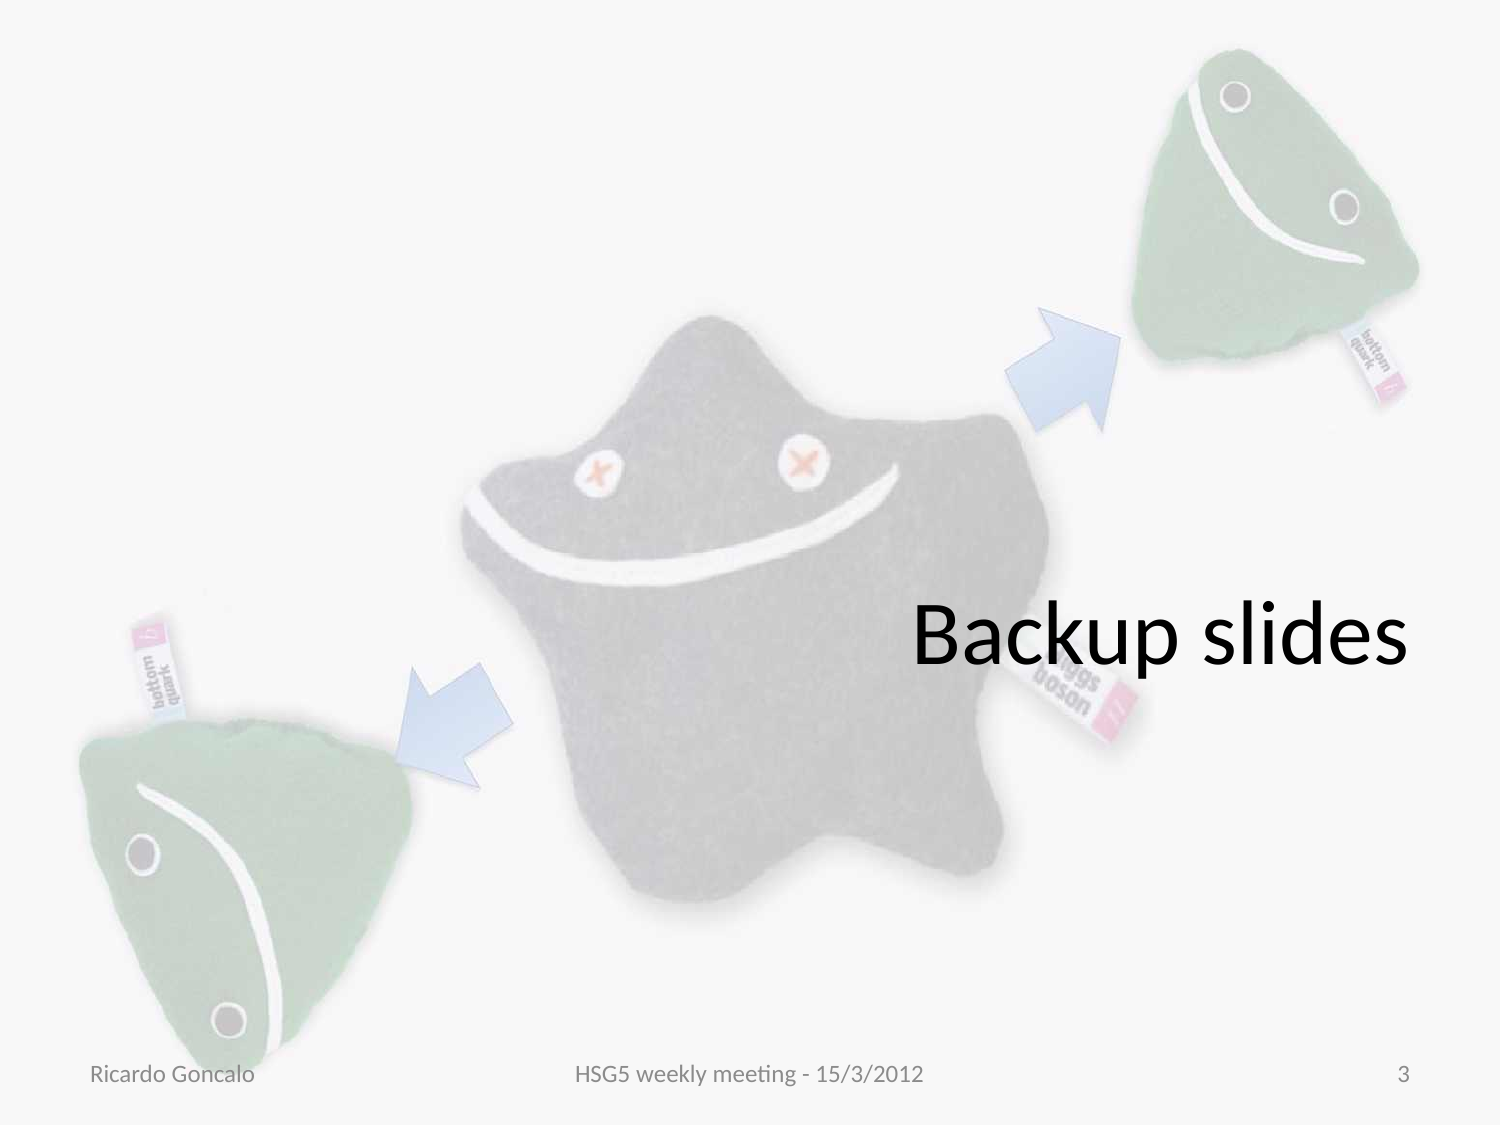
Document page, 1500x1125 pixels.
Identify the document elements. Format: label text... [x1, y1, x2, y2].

picture [0, 0, 1500, 1125]
slide_number 3 [1074, 1042, 1425, 1103]
title Backup slides [75, 533, 1425, 722]
slide_number Ricardo Goncalo [75, 1042, 425, 1103]
footer HSG5 weekly meeting - 15/3/2012 [512, 1042, 988, 1103]
